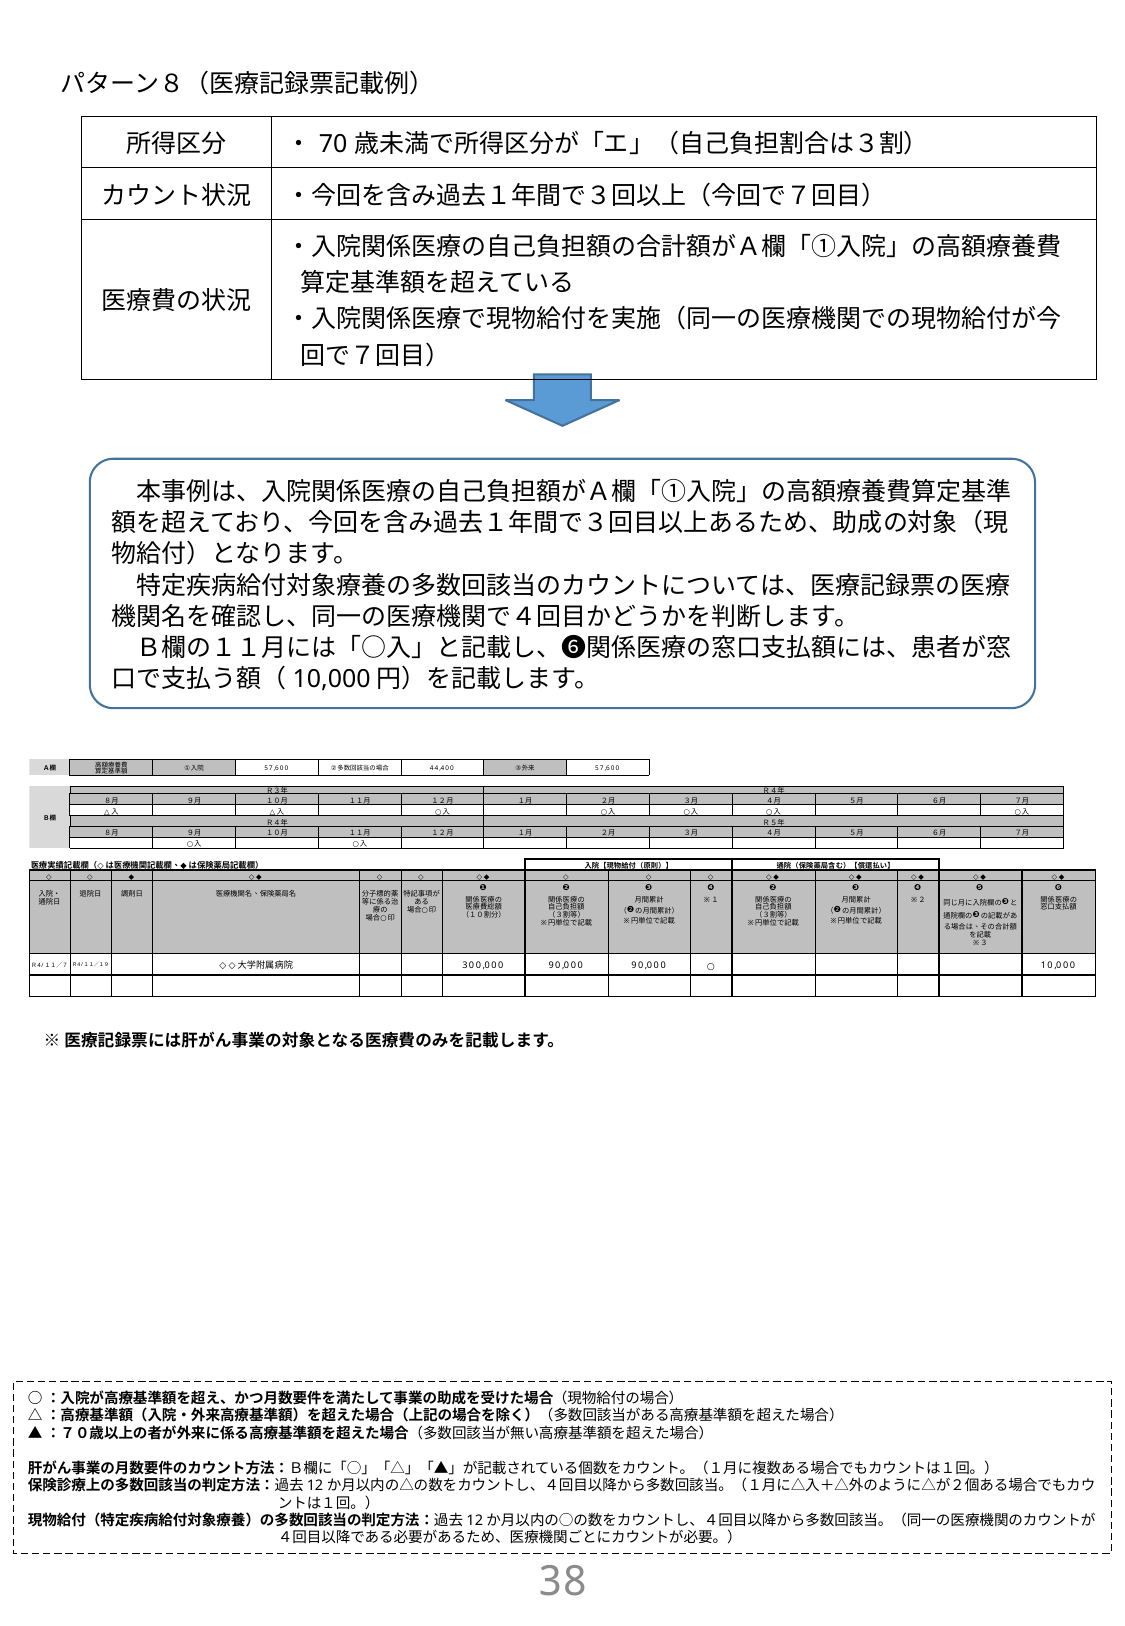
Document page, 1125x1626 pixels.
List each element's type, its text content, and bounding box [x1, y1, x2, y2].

text_box パターン８（医療記録票記載例） [45, 60, 1080, 106]
slide_number 37 [455, 1554, 670, 1625]
picture [28, 758, 1097, 997]
text_box ○：入院が高療基準額を超え、かつ月数要件を満たして事業の助成を受けた場合（現物給付の場合） △：高療基準額（入院・外来高療基準額）を超えた場合（上記の場合を除く）（多数回該当がある高療基準額を超えた場合） ▲：７０歳以上の者が外来に係る高療基準額を超えた場合（多数回該当が無い高療基準額を超えた場合） 肝がん事業の月数要件のカウント方法：Ｂ欄に「○」「△」「▲」が記載されている個数をカウント。（１月に複数ある場合でもカウントは１回。） 保険診療上の多数回該当の判定方法：過去12か月以内の△の数をカウントし、４回目以降から多数回該当。（１月に△入＋△外のように△が２個ある場合でもカウントは１回。） 現物給付（特定疾病給付対象療養）の多数回該当の判定方法：過去12か月以内の○の数をカウントし、４回目以降から多数回該当。（同一の医療機関のカウントが４回目以降である必要があるため、医療機関ごとにカウントが必要。） [13, 1381, 1112, 1554]
text_box 本事例は、入院関係医療の自己負担額がＡ欄「①入院」の高額療養費算定基準額を超えており、今回を含み過去１年間で３回目以上あるため、助成の対象（現物給付）となります。 特定疾病給付対象療養の多数回該当のカウントについては、医療記録票の医療機関名を確認し、同一の医療機関で４回目かどうかを判断します。 Ｂ欄の１１月には「○入」と記載し、❻関係医療の窓口支払額には、患者が窓口で支払う額（10,000円）を記載します。 [89, 458, 1036, 709]
text_box [505, 380, 620, 427]
table_header ・70歳未満で所得区分が「エ」（自己負担割合は３割） [272, 117, 1096, 167]
table_cell 医療費の状況 [82, 220, 271, 379]
text_box ※医療記録票には肝がん事業の対象となる医療費のみを記載します。 [28, 1010, 592, 1057]
table_cell ・入院関係医療の自己負担額の合計額がＡ欄「①入院」の高額療養費算定基準額を超えている ・入院関係医療で現物給付を実施（同一の医療機関での現物給付が今回で７回目） [272, 220, 1096, 379]
table_cell ・今回を含み過去１年間で３回以上（今回で７回目） [272, 168, 1096, 219]
table_header 所得区分 [82, 117, 271, 167]
table_cell カウント状況 [82, 168, 271, 219]
